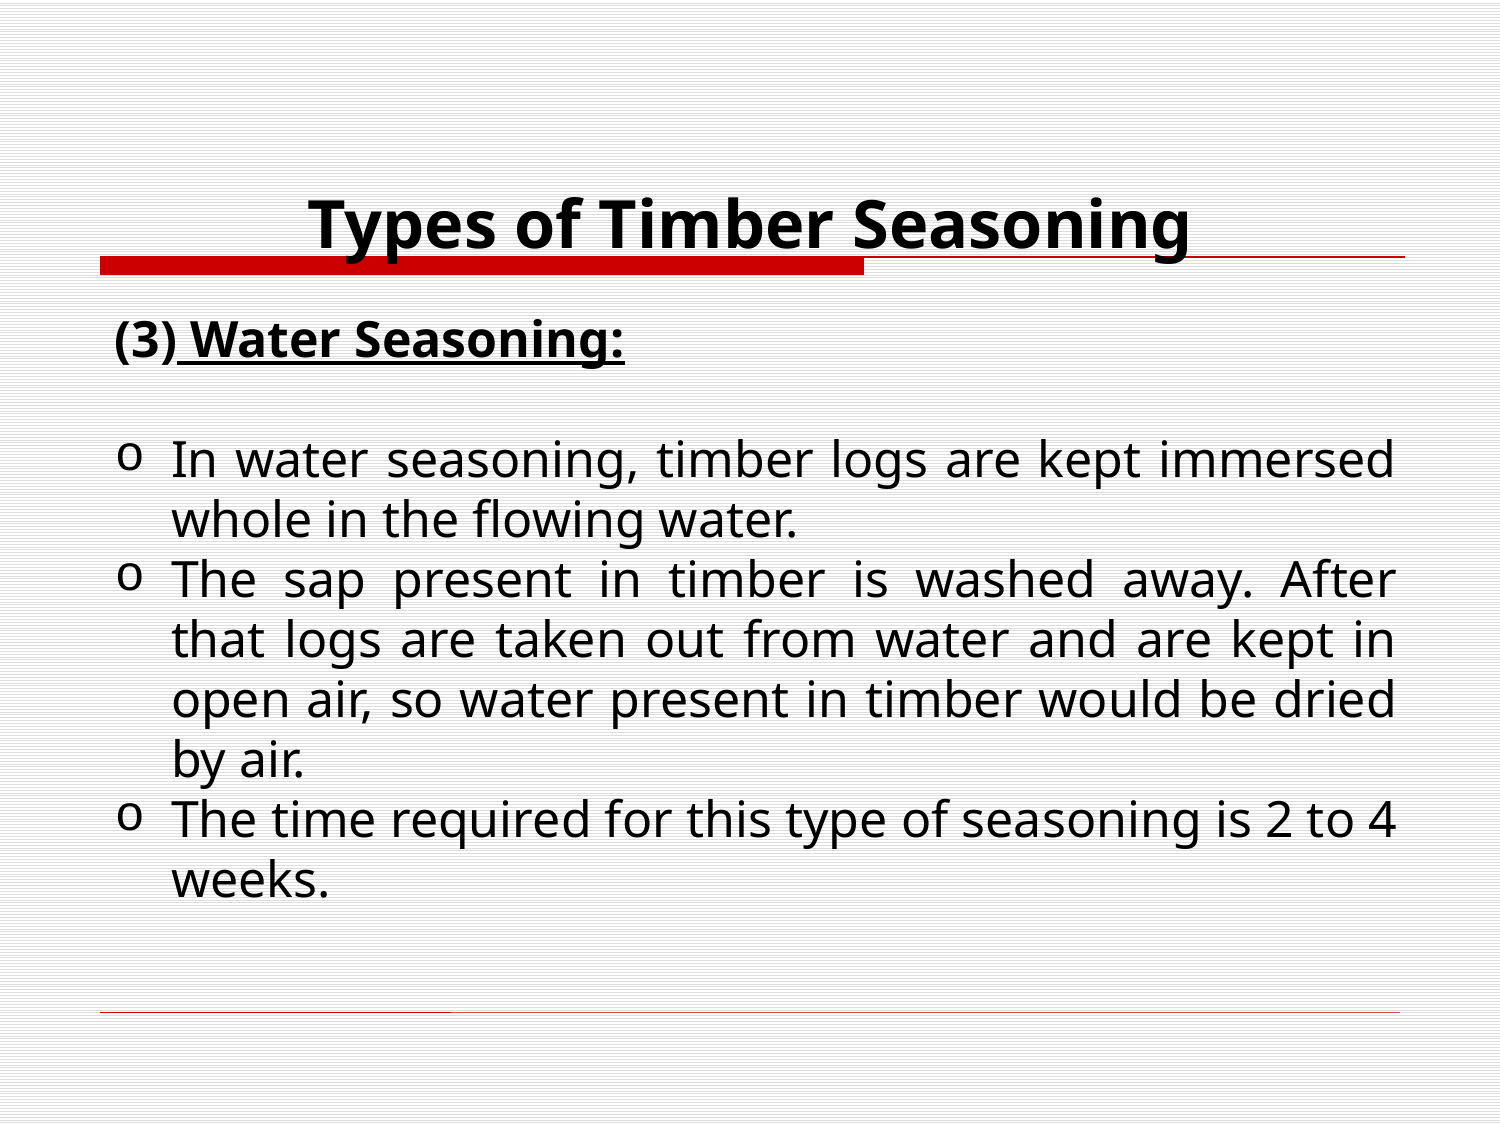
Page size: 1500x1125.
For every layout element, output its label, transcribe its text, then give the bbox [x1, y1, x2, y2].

text_box Types of Timber Seasoning [292, 174, 1209, 270]
text_box (3) Water Seasoning: In water seasoning, timber logs are kept immersed whole in the flowing water. The sap present in timber is washed away. After that logs are taken out from water and are kept in open air, so water present in timber would be dried by air. The time required for this type of seasoning is 2 to 4 weeks. [99, 299, 1413, 965]
